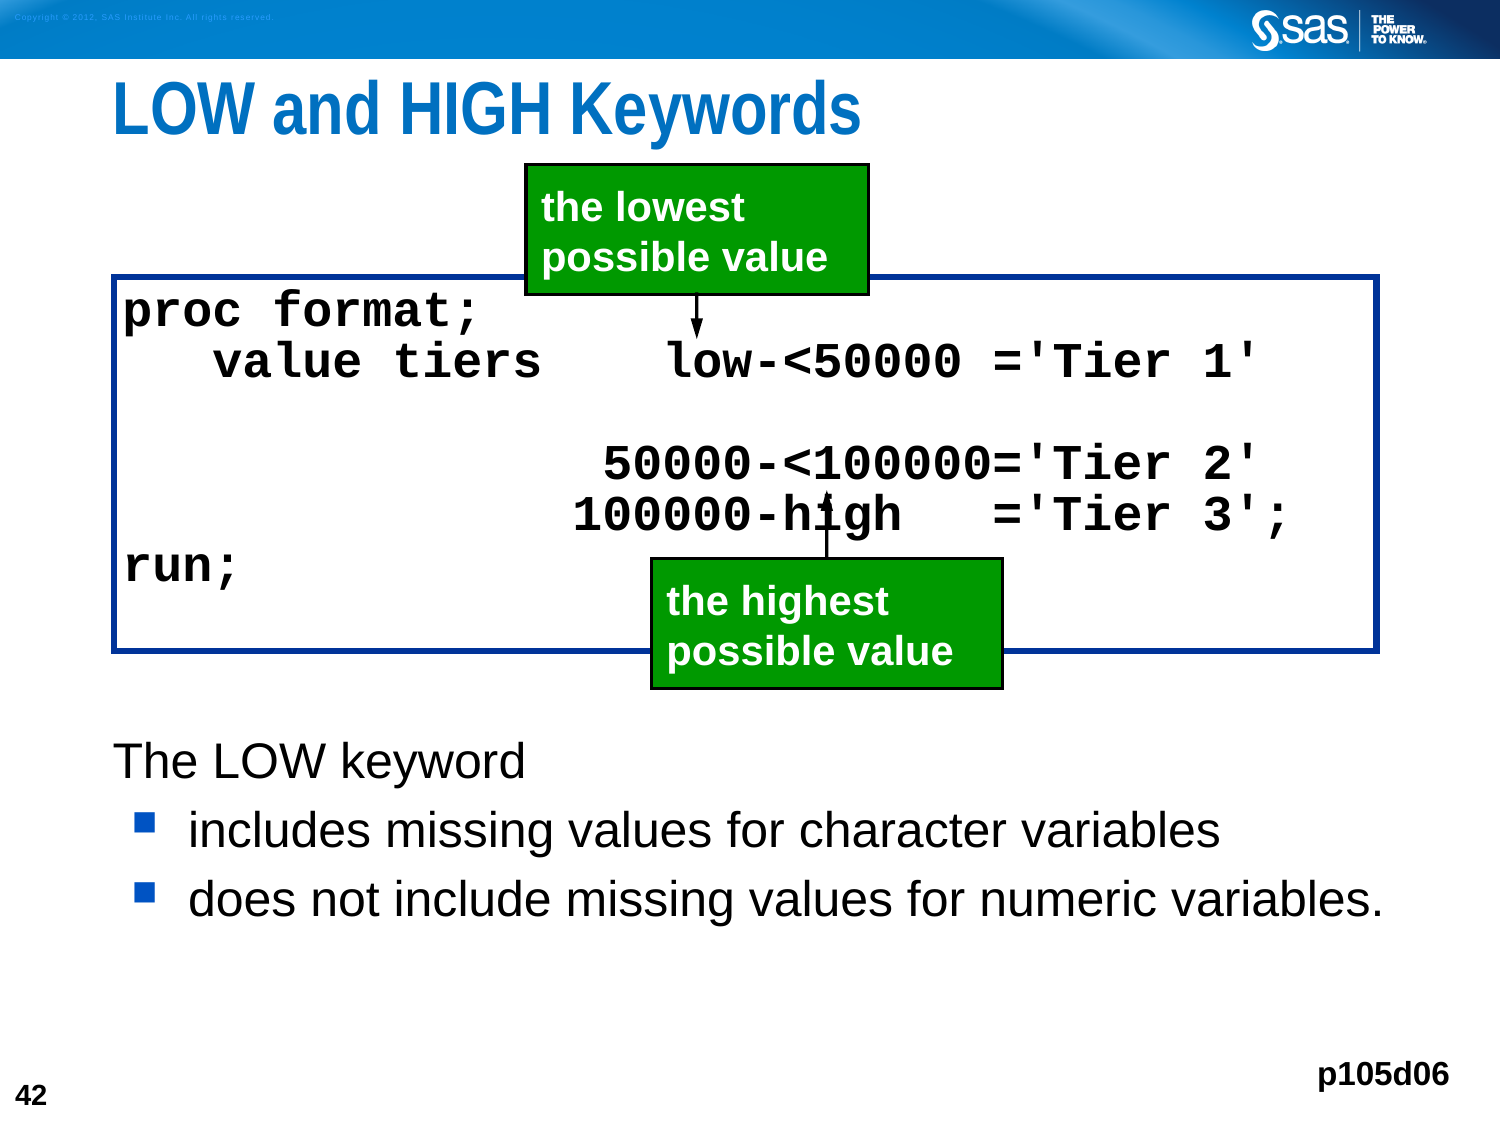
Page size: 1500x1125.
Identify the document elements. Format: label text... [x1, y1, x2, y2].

text_box [820, 490, 834, 558]
list The LOW keyword includes missing values for character variables does not include missing values for numeric variables. [112, 176, 1400, 876]
text_box the highest possible value [651, 558, 1003, 689]
text_box p105d06 [1302, 1037, 1465, 1107]
text_box the lowest possible value [526, 164, 869, 295]
title LOW and HIGH Keywords [112, 75, 1500, 187]
text_box [690, 292, 703, 340]
text_box proc format; value tiers low-<50000 ='Tier 1' 50000-<100000='Tier 2' 100000-high ='Tier 3'; run; [113, 277, 1377, 651]
picture [0, 0, 1500, 59]
